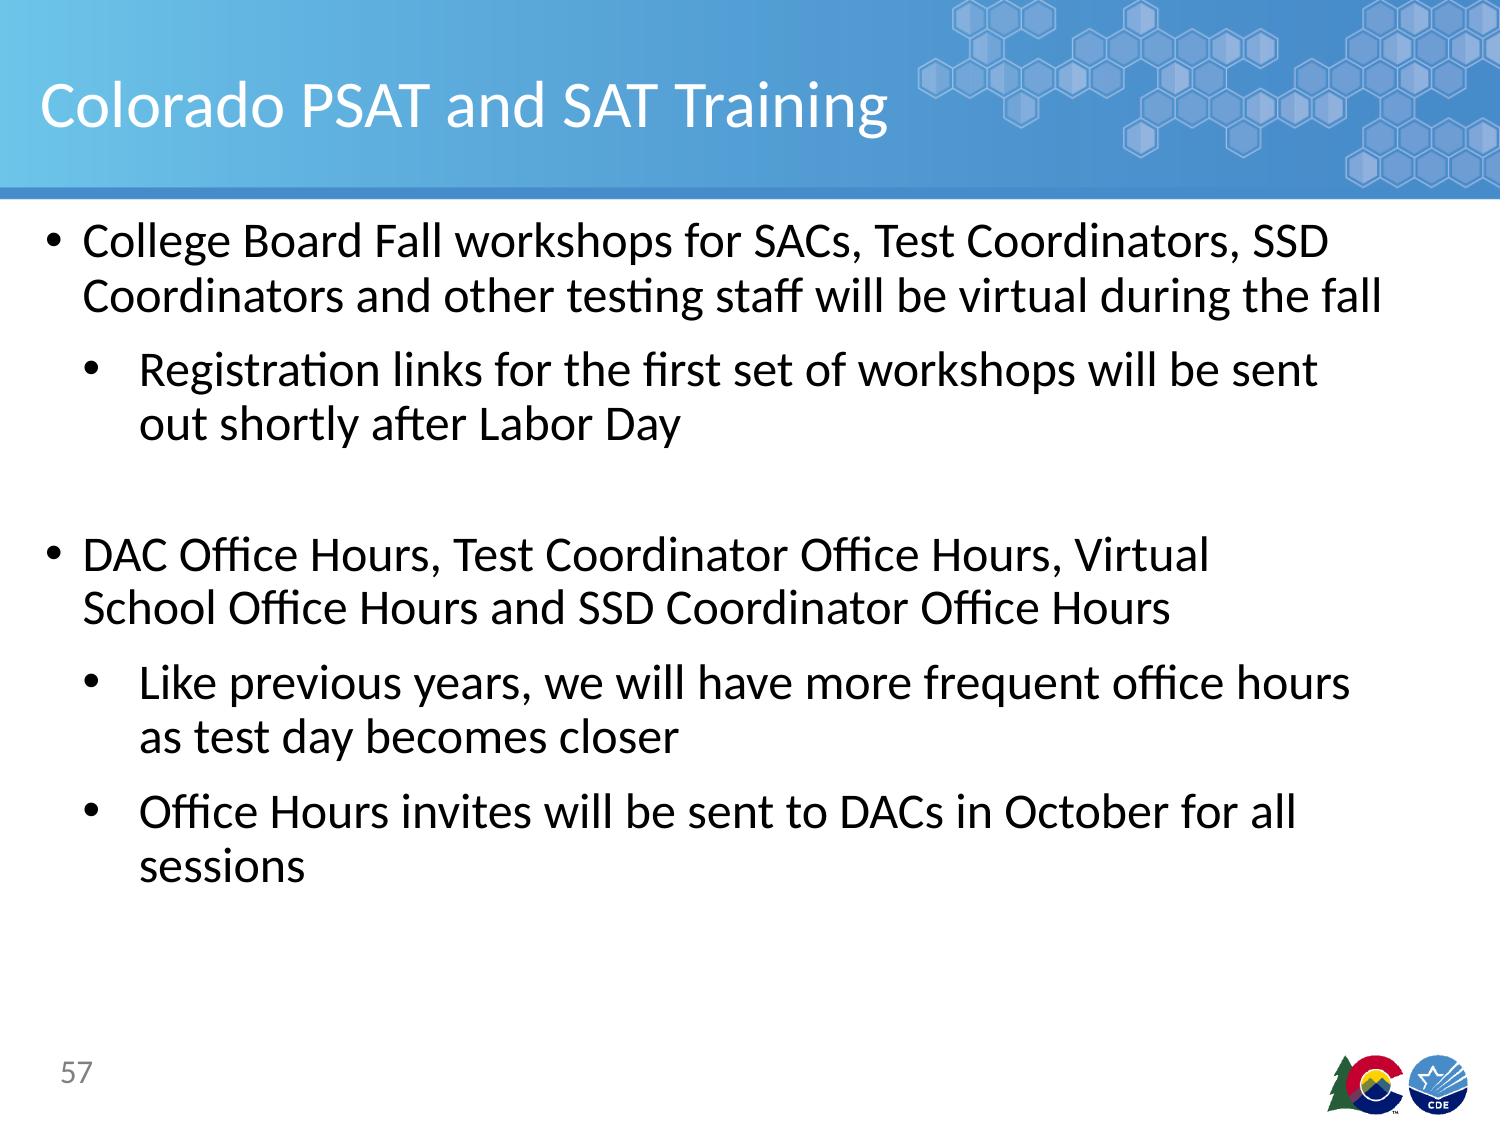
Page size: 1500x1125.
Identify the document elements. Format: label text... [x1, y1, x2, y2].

picture [1326, 1054, 1468, 1115]
list College Board Fall workshops for SACs, Test Coordinators, SSD Coordinators and other testing staff will be virtual during the fall Registration links for the first set of workshops will be sent out shortly after Labor Day DAC Office Hours, Test Coordinator Office Hours, Virtual School Office Hours and SSD Coordinator Office Hours Like previous years, we will have more frequent office hours as test day becomes closer Office Hours invites will be sent to DACs in October for all sessions [45, 214, 1397, 1070]
picture [0, 0, 1500, 200]
title Colorado PSAT and SAT Training [40, 43, 1476, 168]
slide_number 57 [45, 1042, 122, 1103]
